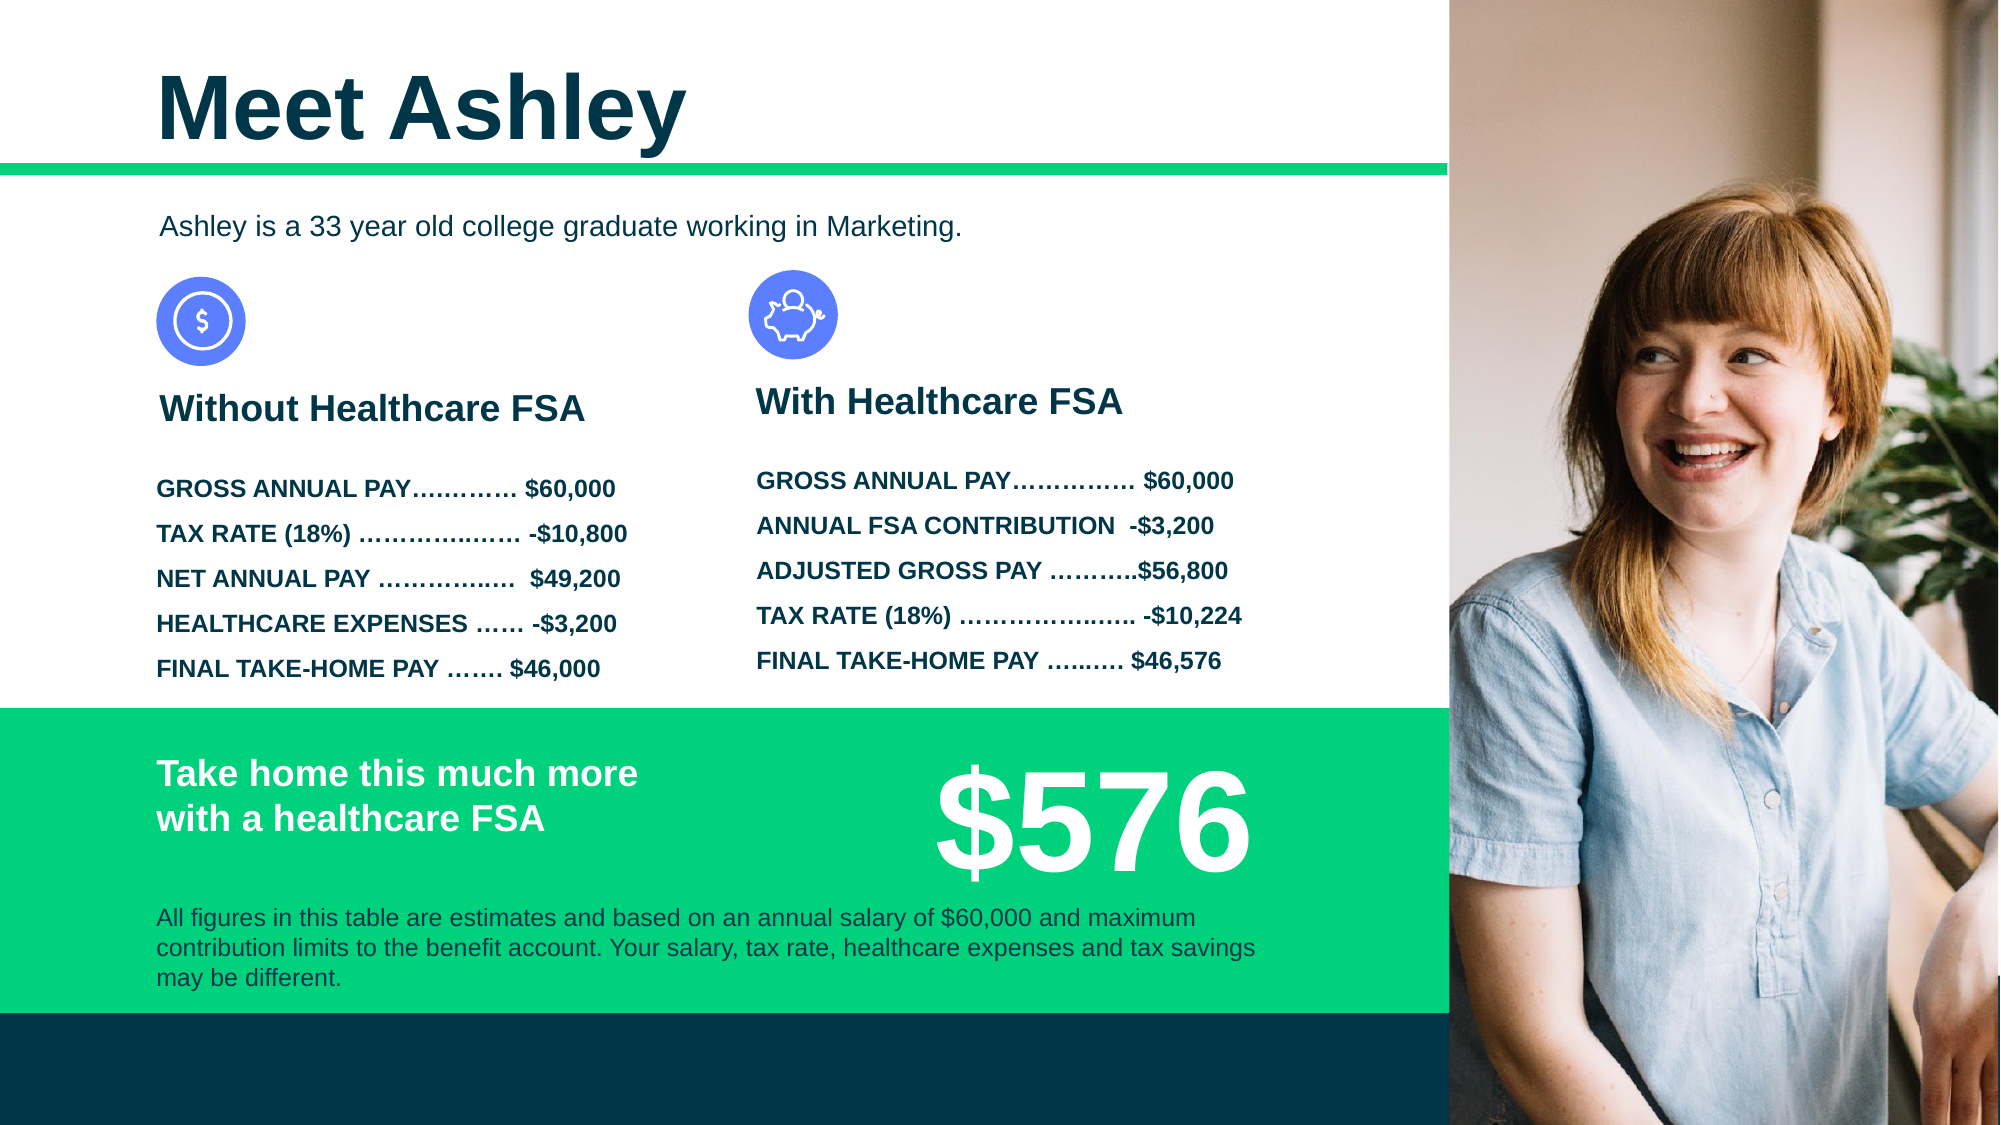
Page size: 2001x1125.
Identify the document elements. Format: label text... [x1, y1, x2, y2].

text_box $576 [804, 740, 1270, 893]
text_box Without Healthcare FSA [144, 376, 617, 437]
text_box Take home this much more with a healthcare FSA [141, 741, 695, 847]
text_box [173, 290, 233, 351]
text_box GROSS ANNUAL PAY….……… $60,000 TAX RATE (18%) …………..…… -$10,800 NET ANNUAL PAY …………..… $49,200 HEALTHCARE EXPENSES …… -$3,200 FINAL TAKE-HOME PAY ……. $46,000 [141, 450, 742, 722]
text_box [748, 269, 839, 360]
text_box With Healthcare FSA [740, 369, 1214, 430]
text_box [177, 359, 224, 367]
text_box Ashley is a 33 year old college graduate working in Marketing. [144, 199, 1043, 250]
picture [1449, 0, 1999, 1125]
title Meet Ashley [141, 51, 1373, 163]
text_box [156, 276, 246, 352]
text_box All figures in this table are estimates and based on an annual salary of $60,000 and maximum contribution limits to the benefit account. Your salary, tax rate, healthcare expenses and tax savings may be different. [141, 893, 1295, 973]
text_box [0, 707, 1444, 974]
text_box [0, 163, 1444, 176]
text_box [0, 975, 1444, 1125]
text_box GROSS ANNUAL PAY…………… $60,000 ANNUAL FSA CONTRIBUTION -$3,200 ADJUSTED GROSS PAY ………..$56,800 TAX RATE (18%) ……………..….. -$10,224 FINAL TAKE-HOME PAY …...…. $46,576 [741, 442, 1362, 714]
